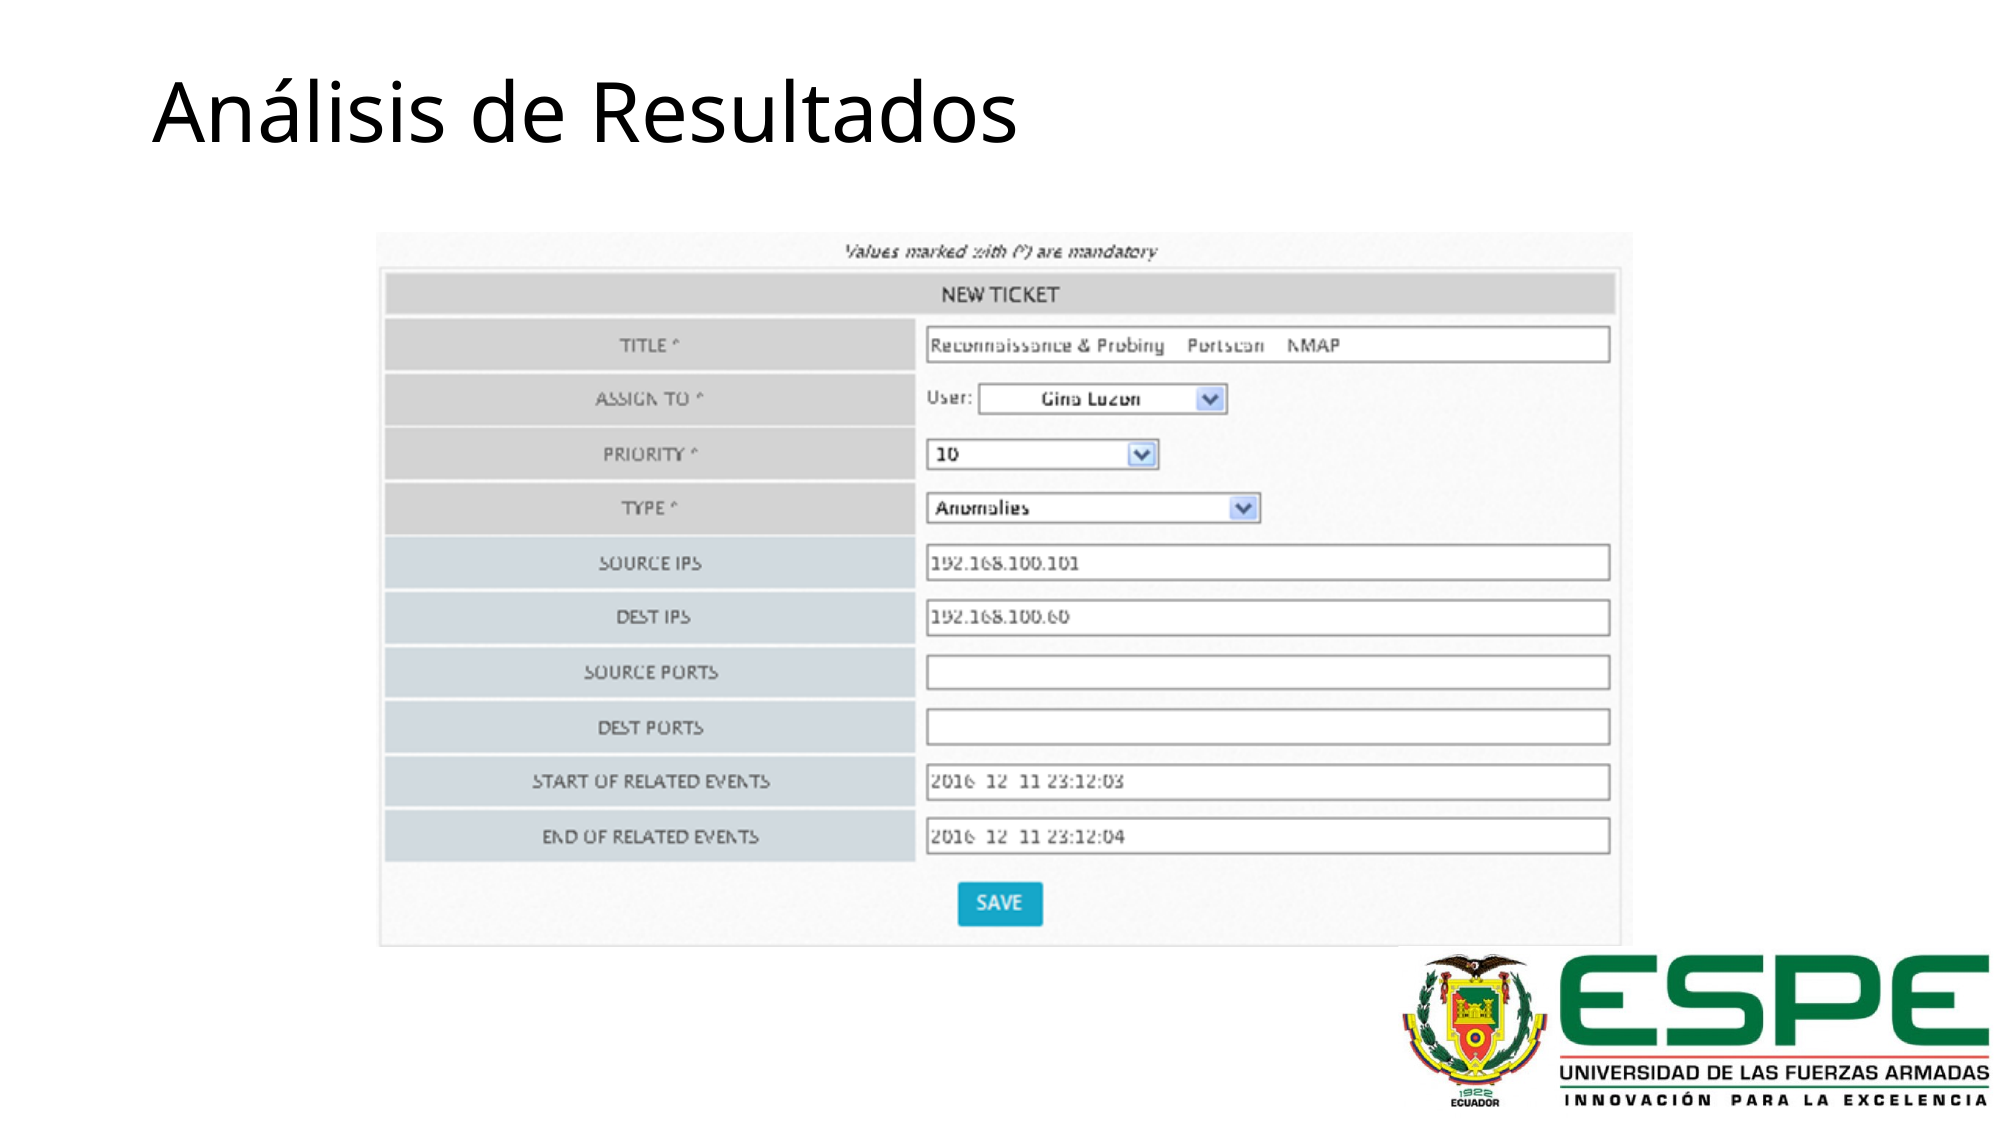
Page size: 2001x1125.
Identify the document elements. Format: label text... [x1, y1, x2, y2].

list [376, 232, 1633, 947]
picture [1398, 946, 2000, 1118]
title Análisis de Resultados [137, 59, 1863, 172]
